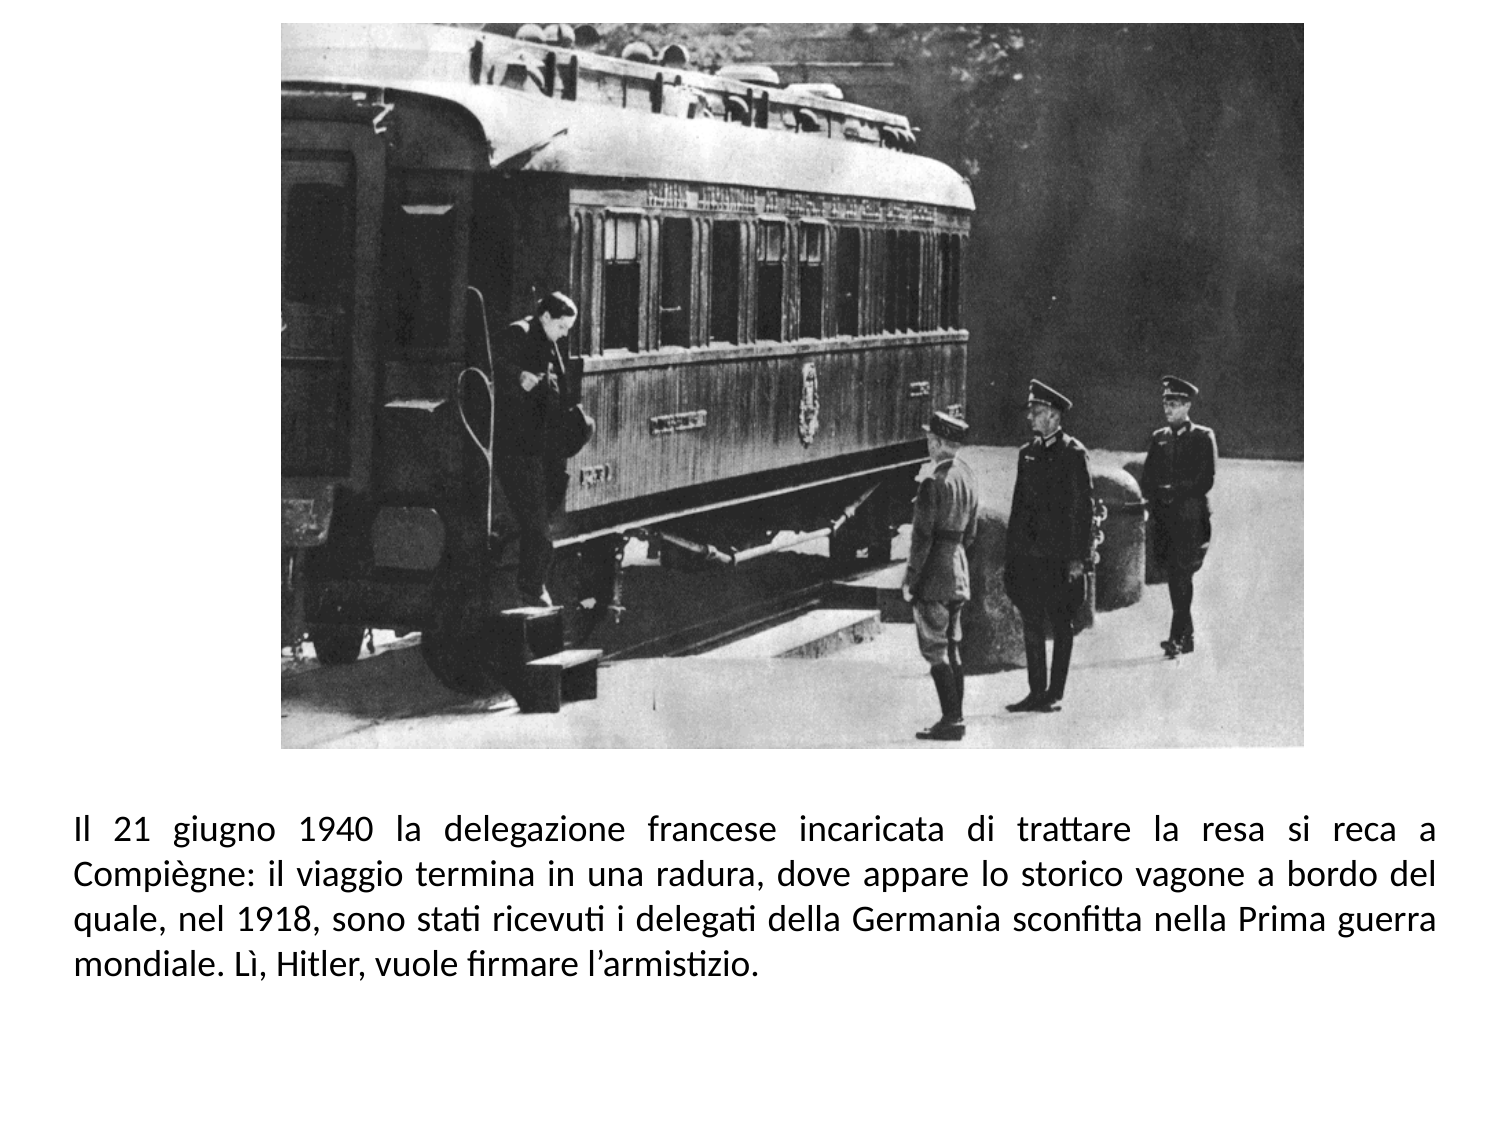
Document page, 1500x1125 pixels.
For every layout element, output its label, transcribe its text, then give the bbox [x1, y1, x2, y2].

text_box Il 21 giugno 1940 la delegazione francese incaricata di trattare la resa si reca a Compiègne: il viaggio termina in una radura, dove appare lo storico vagone a bordo del quale, nel 1918, sono stati ricevuti i delegati della Germania sconfitta nella Prima guerra mondiale. Lì, Hitler, vuole firmare l’armistizio. [58, 796, 1453, 992]
picture [280, 23, 1304, 749]
